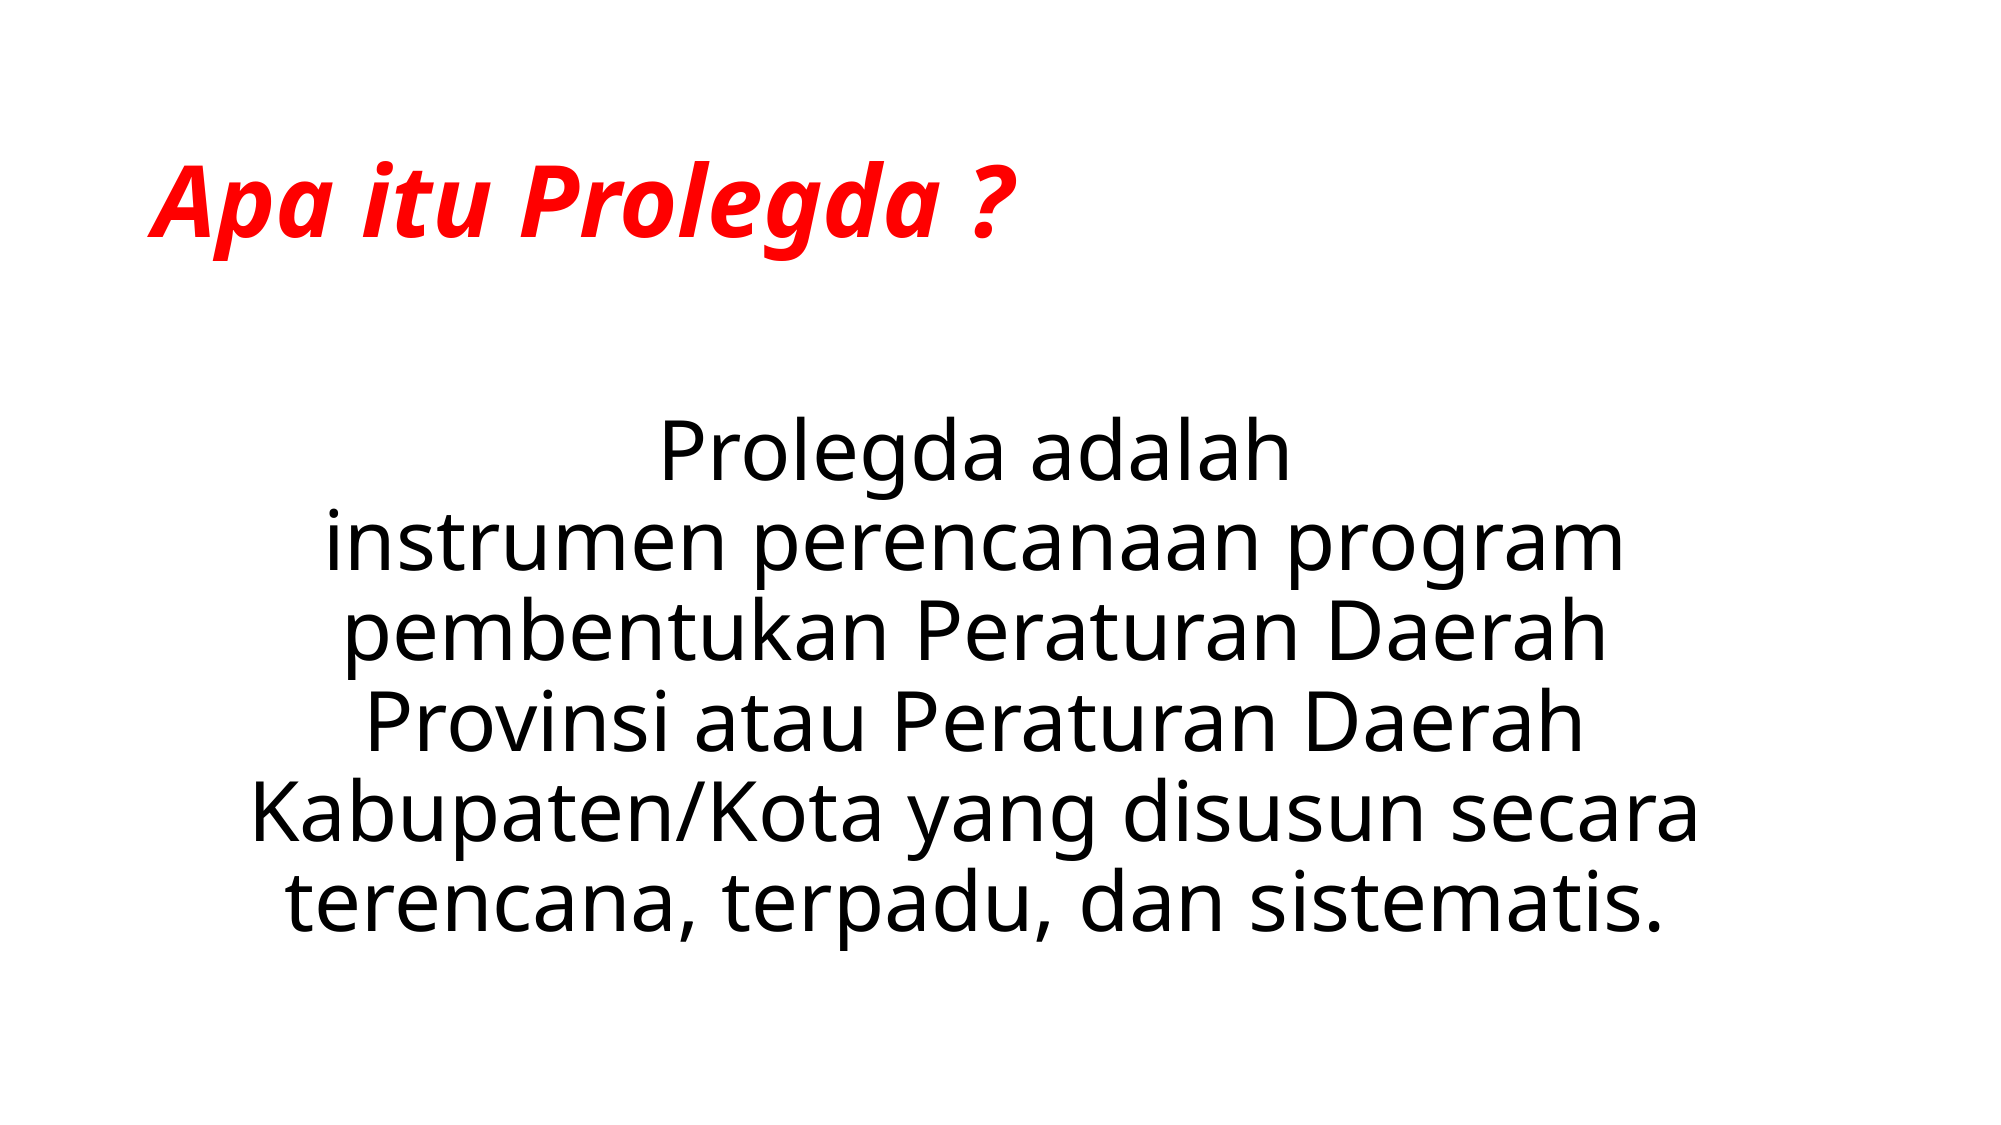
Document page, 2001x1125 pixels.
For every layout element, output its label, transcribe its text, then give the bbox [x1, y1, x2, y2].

text_box Apa itu Prolegda ? [138, 112, 1639, 267]
title Prolegda adalah instrumen perencanaan program pembentukan Peraturan Daerah Provinsi atau Peraturan Daerah Kabupaten/Kota yang disusun secara terencana, terpadu, dan sistematis. [226, 328, 1727, 957]
